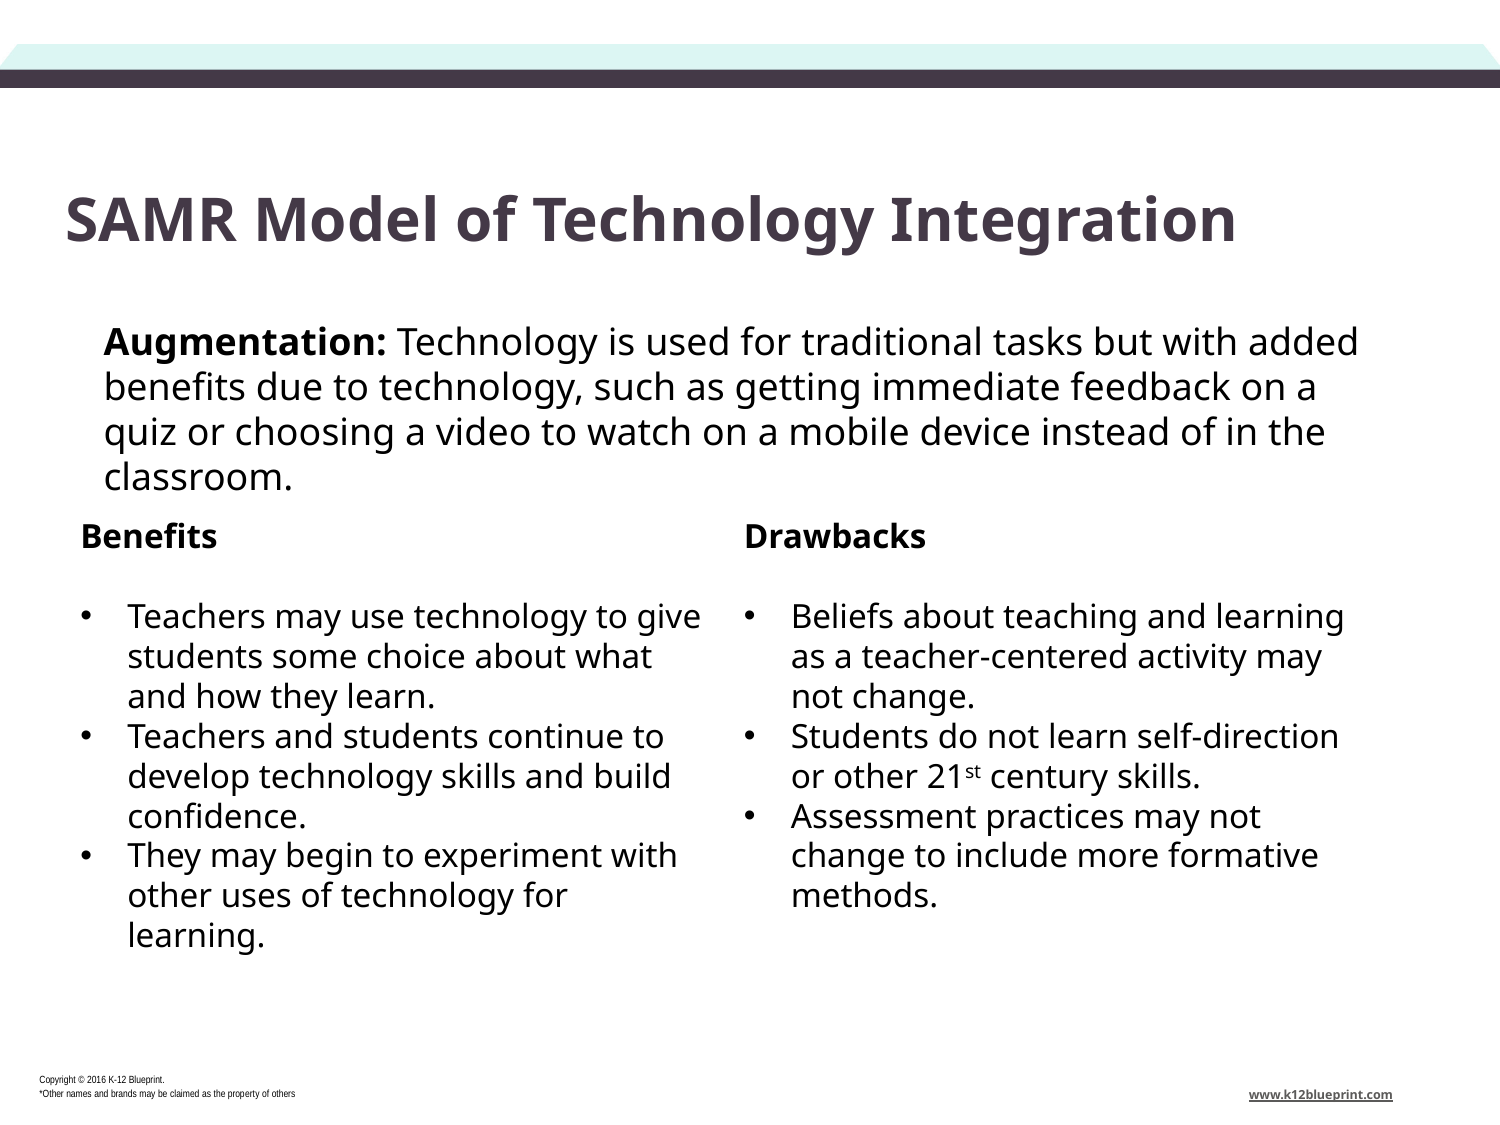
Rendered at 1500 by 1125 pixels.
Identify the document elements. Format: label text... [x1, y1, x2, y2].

picture [0, 44, 1500, 88]
text_box Drawbacks Beliefs about teaching and learning as a teacher-centered activity may not change. Students do not learn self-direction or other 21st century skills. Assessment practices may not change to include more formative methods. [729, 507, 1391, 922]
title SAMR Model of Technology Integration [65, 180, 1439, 294]
text_box Benefits Teachers may use technology to give students some choice about what and how they learn. Teachers and students continue to develop technology skills and build confidence. They may begin to experiment with other uses of technology for learning. [65, 507, 730, 962]
text_box Augmentation: Technology is used for traditional tasks but with added benefits due to technology, such as getting immediate feedback on a quiz or choosing a video to watch on a mobile device instead of in the classroom. [88, 311, 1391, 506]
slide_number www.k12blueprint.com [1246, 1086, 1444, 1125]
footer Copyright © 2016 K-12 Blueprint. *Other names and brands may be claimed as the property of others [37, 1070, 364, 1125]
